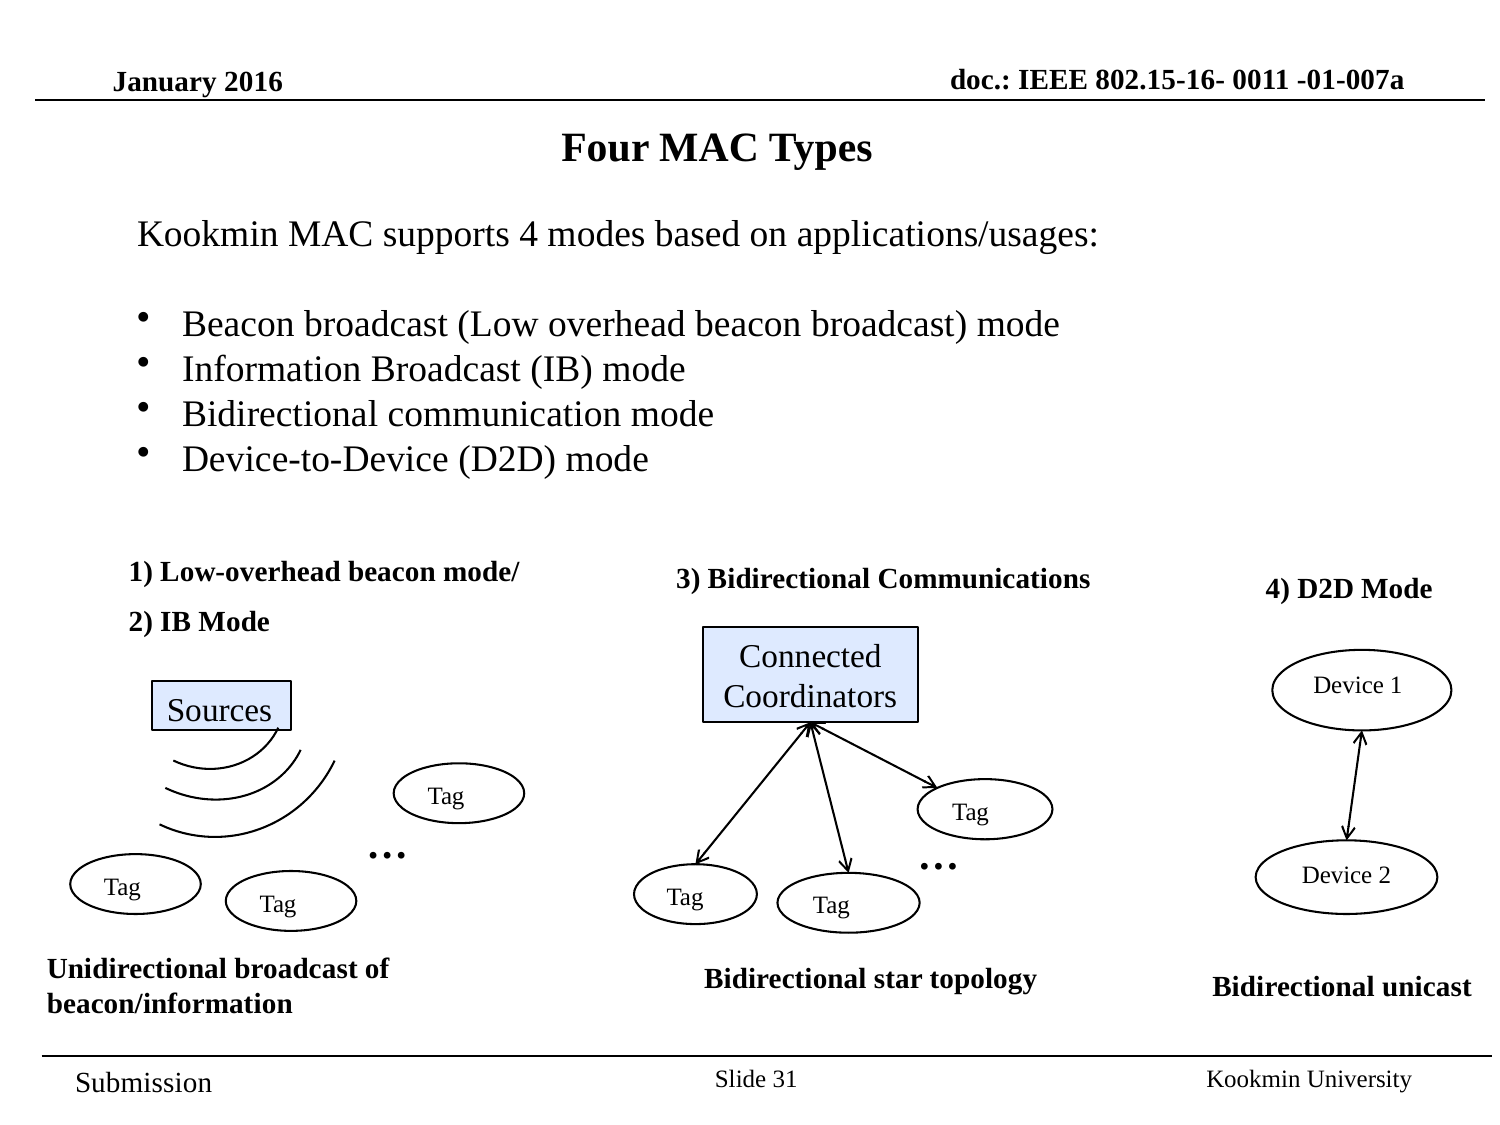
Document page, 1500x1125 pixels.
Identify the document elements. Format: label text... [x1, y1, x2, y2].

text_box Connected Coordinators [703, 627, 918, 722]
text_box doc.: IEEE 802.15-16- 0011 -01-007a [949, 60, 1463, 96]
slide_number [112, 62, 375, 98]
text_box Kookmin MAC supports 4 modes based on applications/usages: Beacon broadcast (Low overhead beacon broadcast) mode Information Broadcast (IB) mode Bidirectional communication mode Device-to-Device (D2D) mode [122, 201, 1452, 487]
text_box Device 2 [1255, 840, 1438, 914]
text_box … [351, 809, 424, 875]
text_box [810, 788, 849, 873]
text_box Bidirectional unicast [1190, 959, 1487, 1010]
text_box Tag [777, 872, 920, 933]
text_box Sources [152, 681, 291, 731]
text_box Four MAC Types [381, 112, 1052, 178]
text_box Bidirectional star topology [682, 951, 1053, 1002]
text_box Tag [70, 854, 201, 914]
text_box [165, 704, 214, 792]
text_box 1) Low-overhead beacon mode/ 2) IB Mode [113, 544, 535, 645]
text_box Tag [917, 779, 1053, 840]
text_box 3) Bidirectional Communications [661, 551, 1106, 602]
text_box 4) D2D Mode [1250, 562, 1448, 613]
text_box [810, 722, 938, 788]
text_box Submission [75, 1062, 338, 1098]
text_box Tag [634, 864, 757, 925]
footer Kookmin University [900, 1062, 1413, 1093]
text_box [159, 704, 335, 837]
slide_number Slide 31 [712, 1062, 800, 1093]
text_box Tag [225, 871, 357, 931]
text_box … [902, 820, 975, 885]
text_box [1346, 730, 1362, 841]
text_box Unidirectional broadcast of beacon/information [32, 941, 575, 1027]
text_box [695, 722, 810, 865]
text_box [173, 692, 279, 763]
text_box Tag [393, 763, 525, 824]
text_box Device 1 [1272, 649, 1452, 731]
